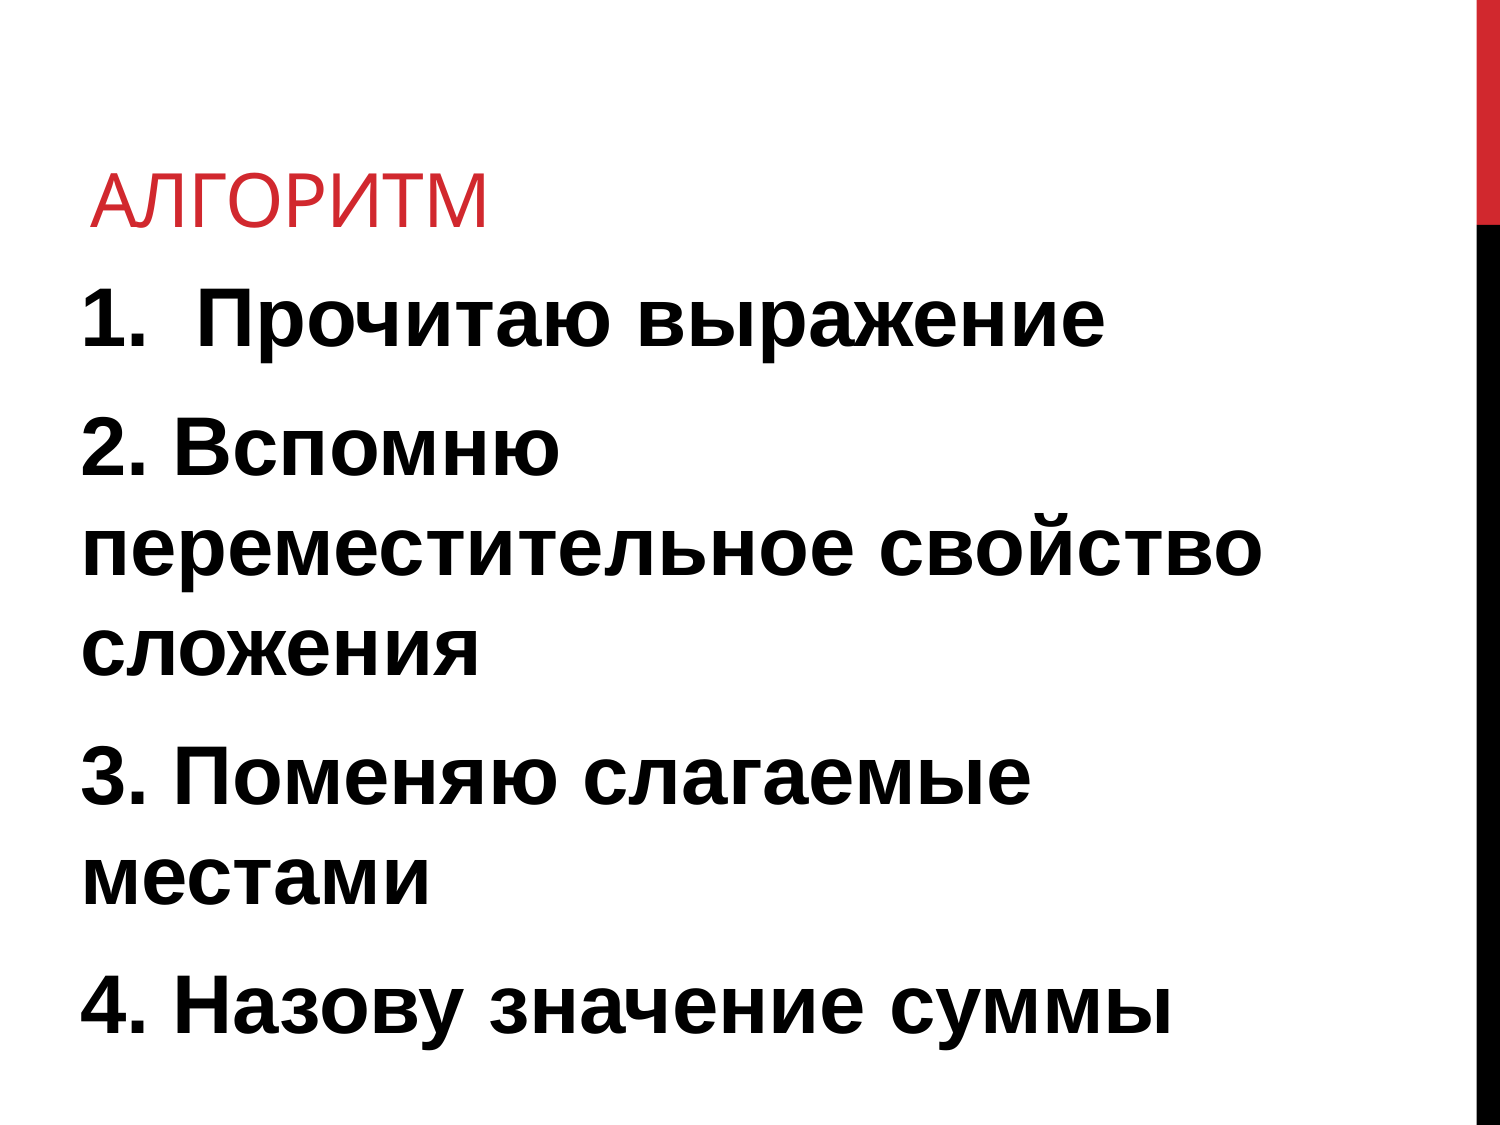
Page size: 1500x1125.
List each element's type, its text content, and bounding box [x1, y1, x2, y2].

list 1. Прочитаю выражение 2. Вспомню переместительное свойство сложения 3. Поменяю слагаемые местами 4. Назову значение суммы [64, 255, 1353, 1059]
title Алгоритм [75, 25, 1025, 250]
